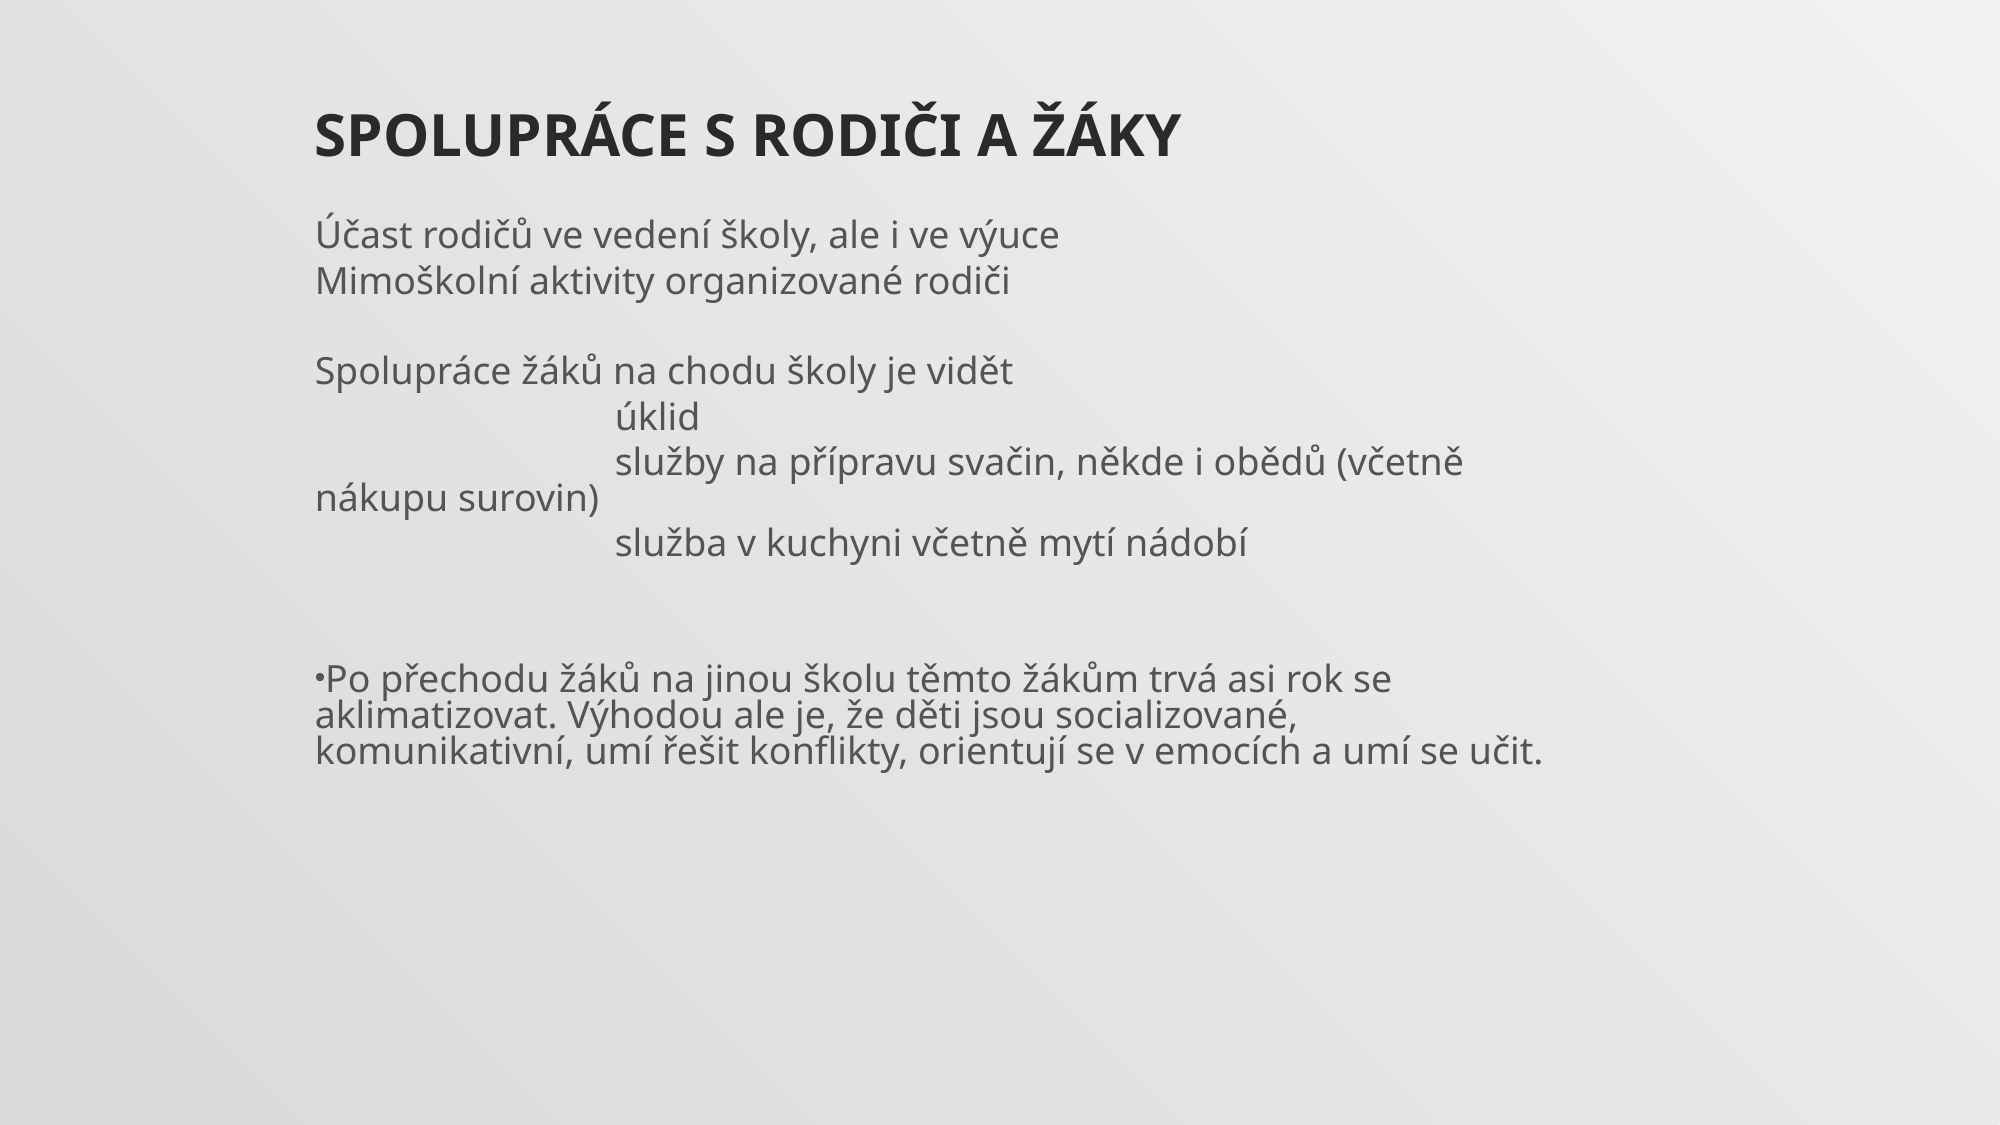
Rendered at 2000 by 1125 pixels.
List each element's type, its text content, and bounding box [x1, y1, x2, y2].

title Spolupráce s rodiči a žáky [299, 60, 1575, 177]
subtitle Účast rodičů ve vedení školy, ale i ve výuce Mimoškolní aktivity organizované rodiči Spolupráce žáků na chodu školy je vidět úklid služby na přípravu svačin, někde i obědů (včetně nákupu surovin) služba v kuchyni včetně mytí nádobí Po přechodu žáků na jinou školu těmto žákům trvá asi rok se aklimatizovat. Výhodou ale je, že děti jsou socializované, komunikativní, umí řešit konflikty, orientují se v emocích a umí se učit. [299, 212, 1575, 925]
